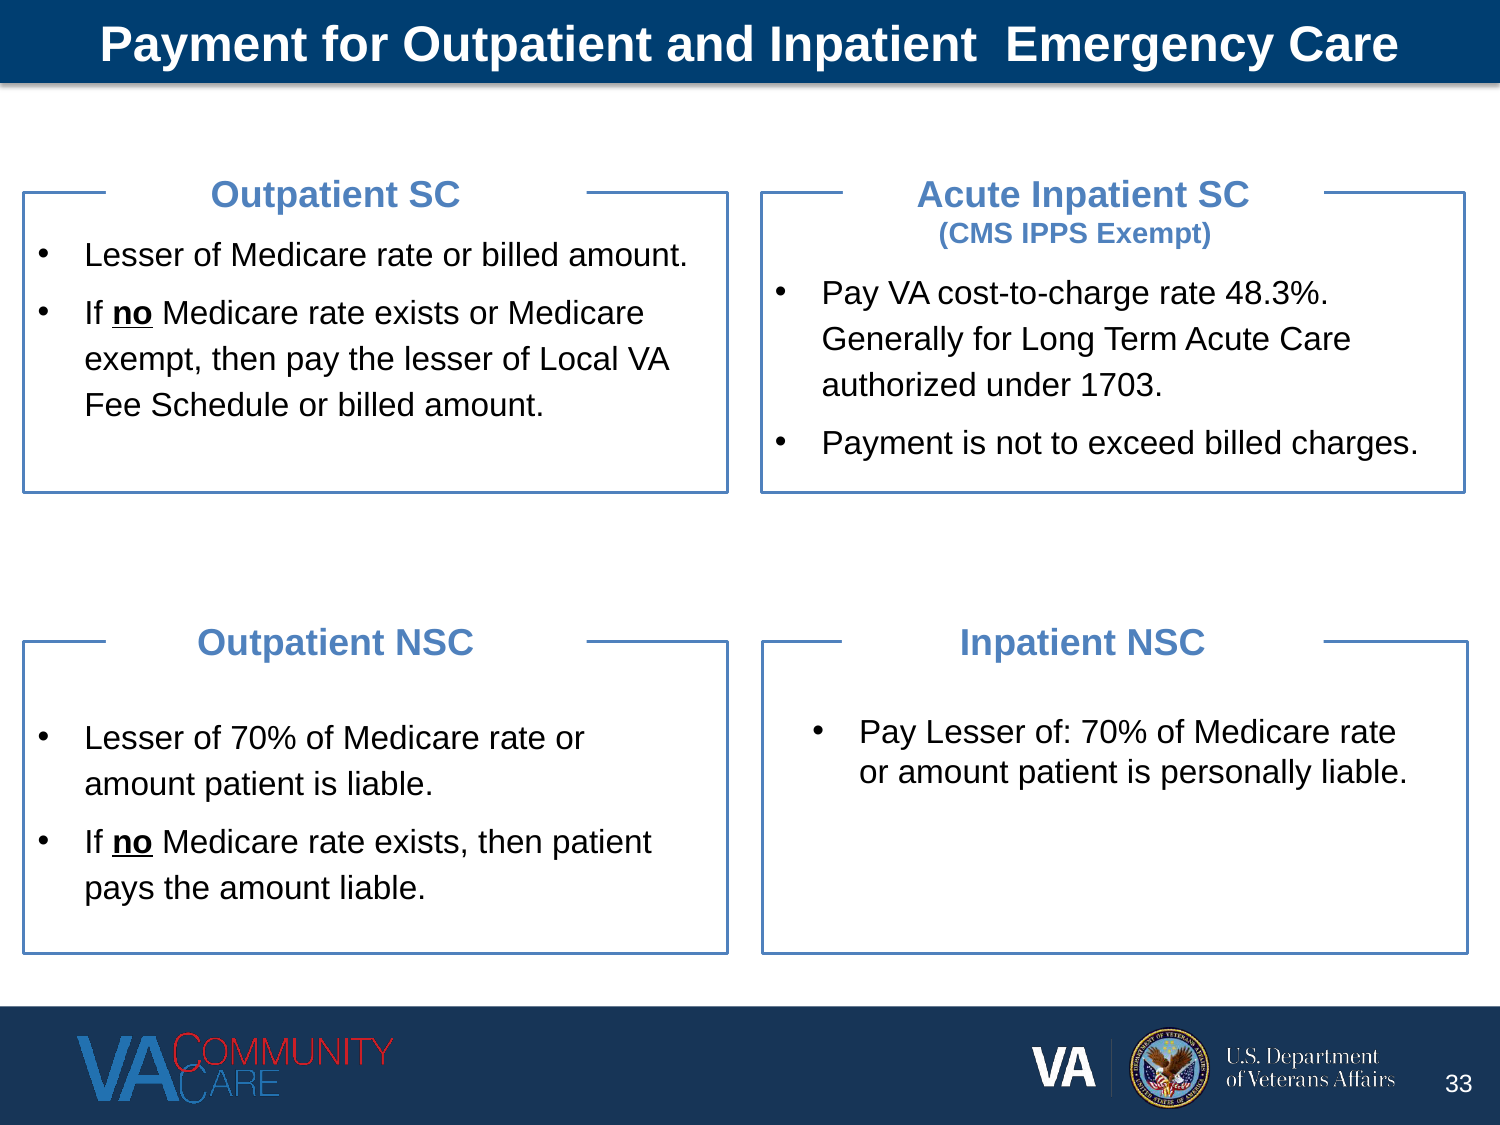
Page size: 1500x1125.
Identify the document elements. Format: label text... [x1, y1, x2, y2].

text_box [759, 162, 1466, 578]
title Payment for Outpatient and Inpatient Emergency Care [37, 11, 1463, 72]
picture [1031, 1027, 1395, 1109]
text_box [22, 162, 728, 493]
slide_number 33 [1440, 1067, 1490, 1112]
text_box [762, 610, 1468, 954]
picture [76, 1024, 394, 1121]
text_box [22, 610, 728, 976]
picture [0, 83, 1500, 94]
